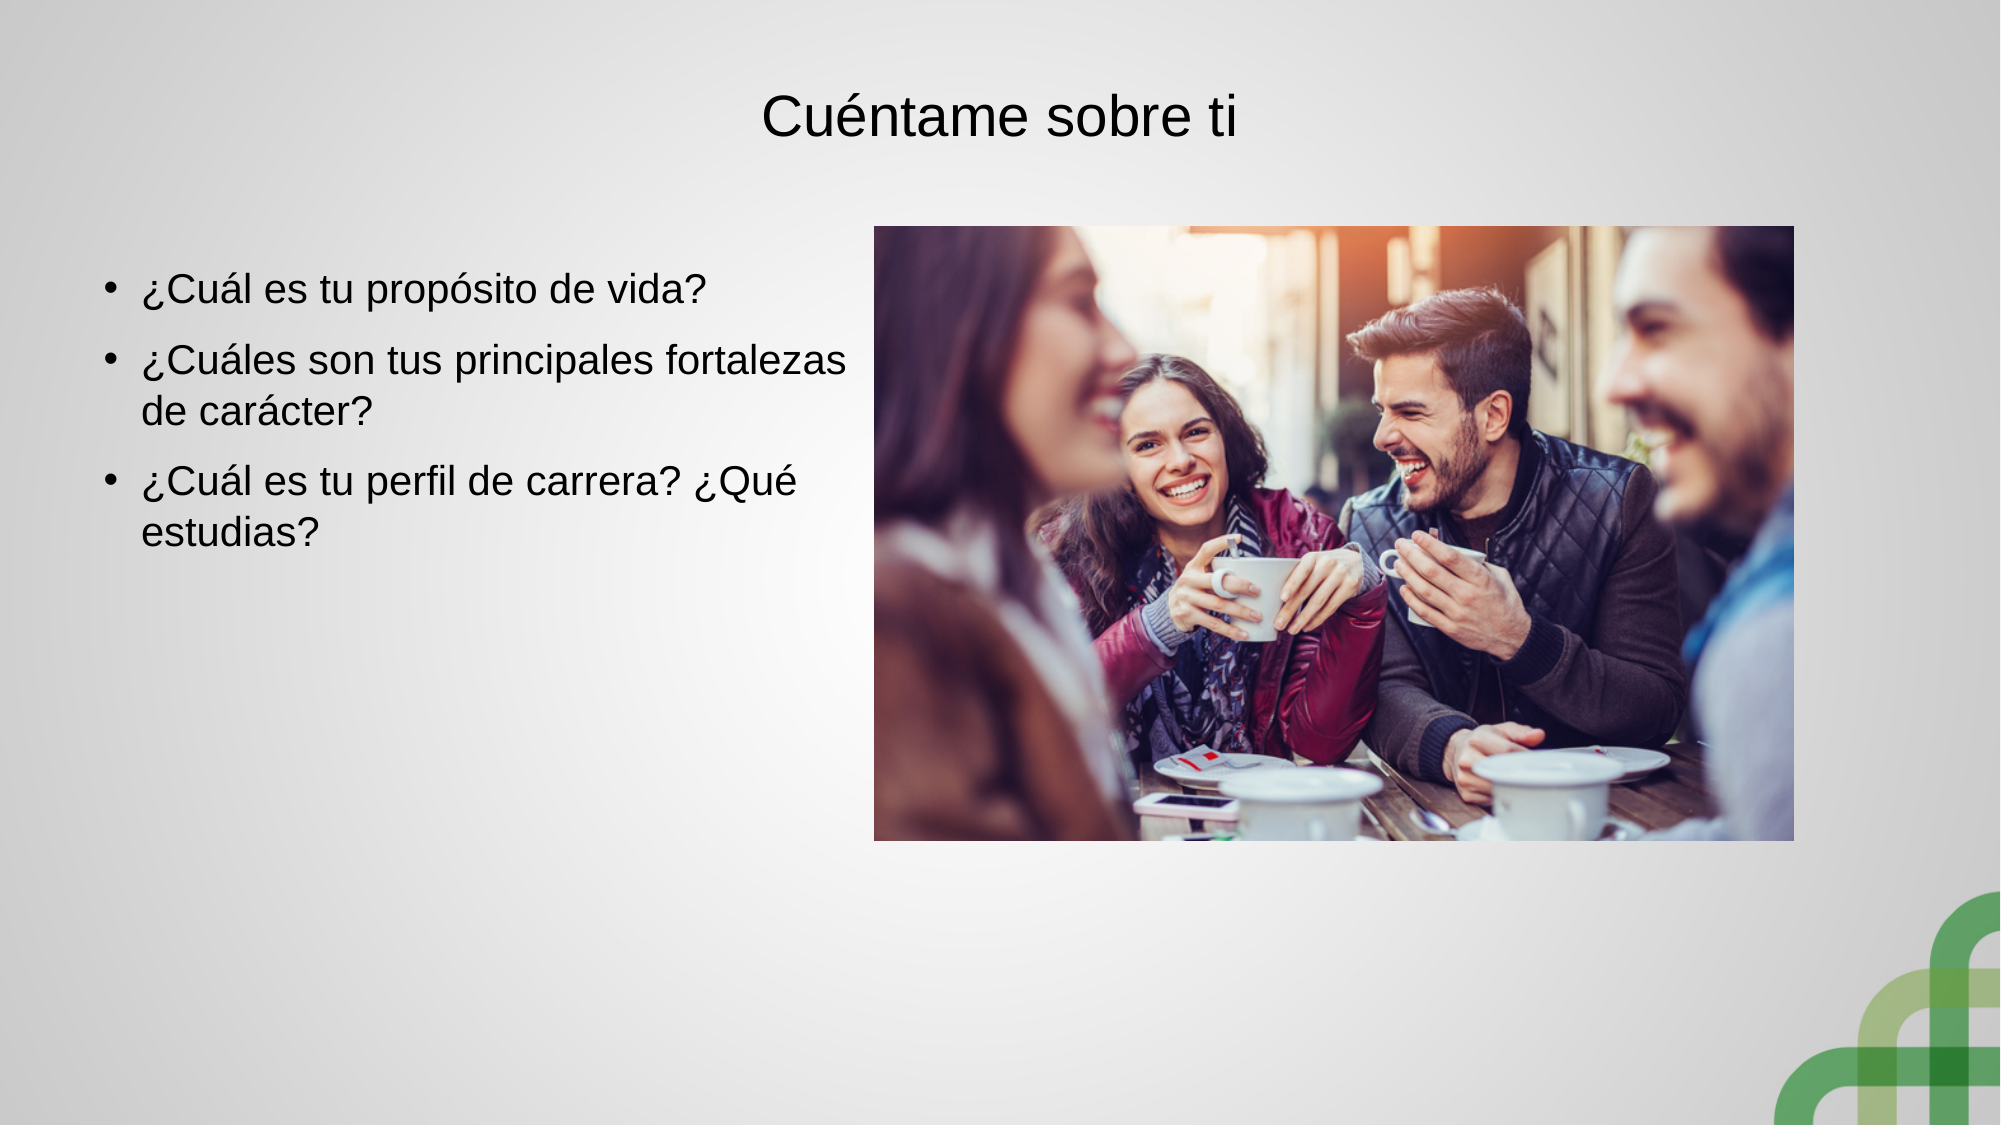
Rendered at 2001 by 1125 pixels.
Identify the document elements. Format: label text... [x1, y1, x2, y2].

list ¿Cuál es tu propósito de vida? ¿Cuáles son tus principales fortalezas de carácter? ¿Cuál es tu perfil de carrera? ¿Qué estudias? [88, 254, 874, 731]
title Cuéntame sobre ti [0, 9, 2000, 227]
picture [0, 0, 2001, 1125]
